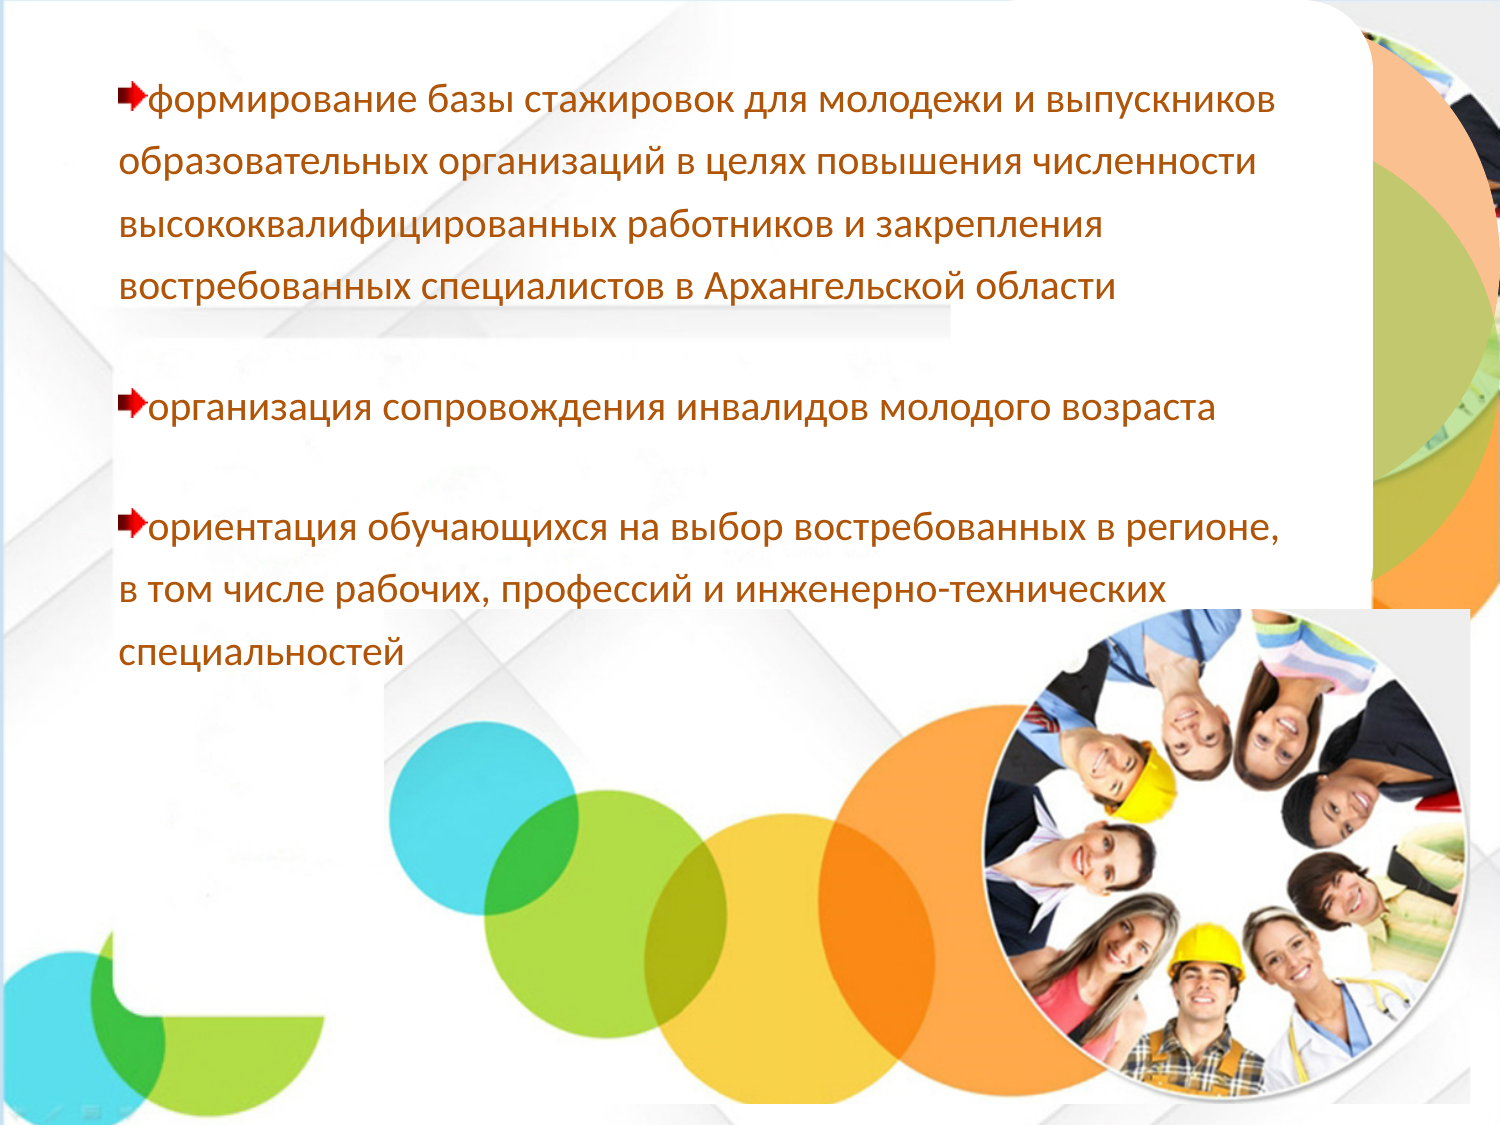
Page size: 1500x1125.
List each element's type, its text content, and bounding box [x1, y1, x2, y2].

picture [0, 0, 1500, 1125]
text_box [950, 0, 1500, 634]
picture [118, 508, 148, 538]
picture [118, 81, 148, 111]
text_box формирование базы стажировок для молодежи и выпускников образовательных организаций в целях повышения численности высококвалифицированных работников и закрепления востребованных специалистов в Архангельской области организация сопровождения инвалидов молодого возраста ориентация обучающихся на выбор востребованных в регионе, в том числе рабочих, профессий и инженерно-технических специальностей [29, 63, 945, 849]
picture [118, 388, 148, 418]
